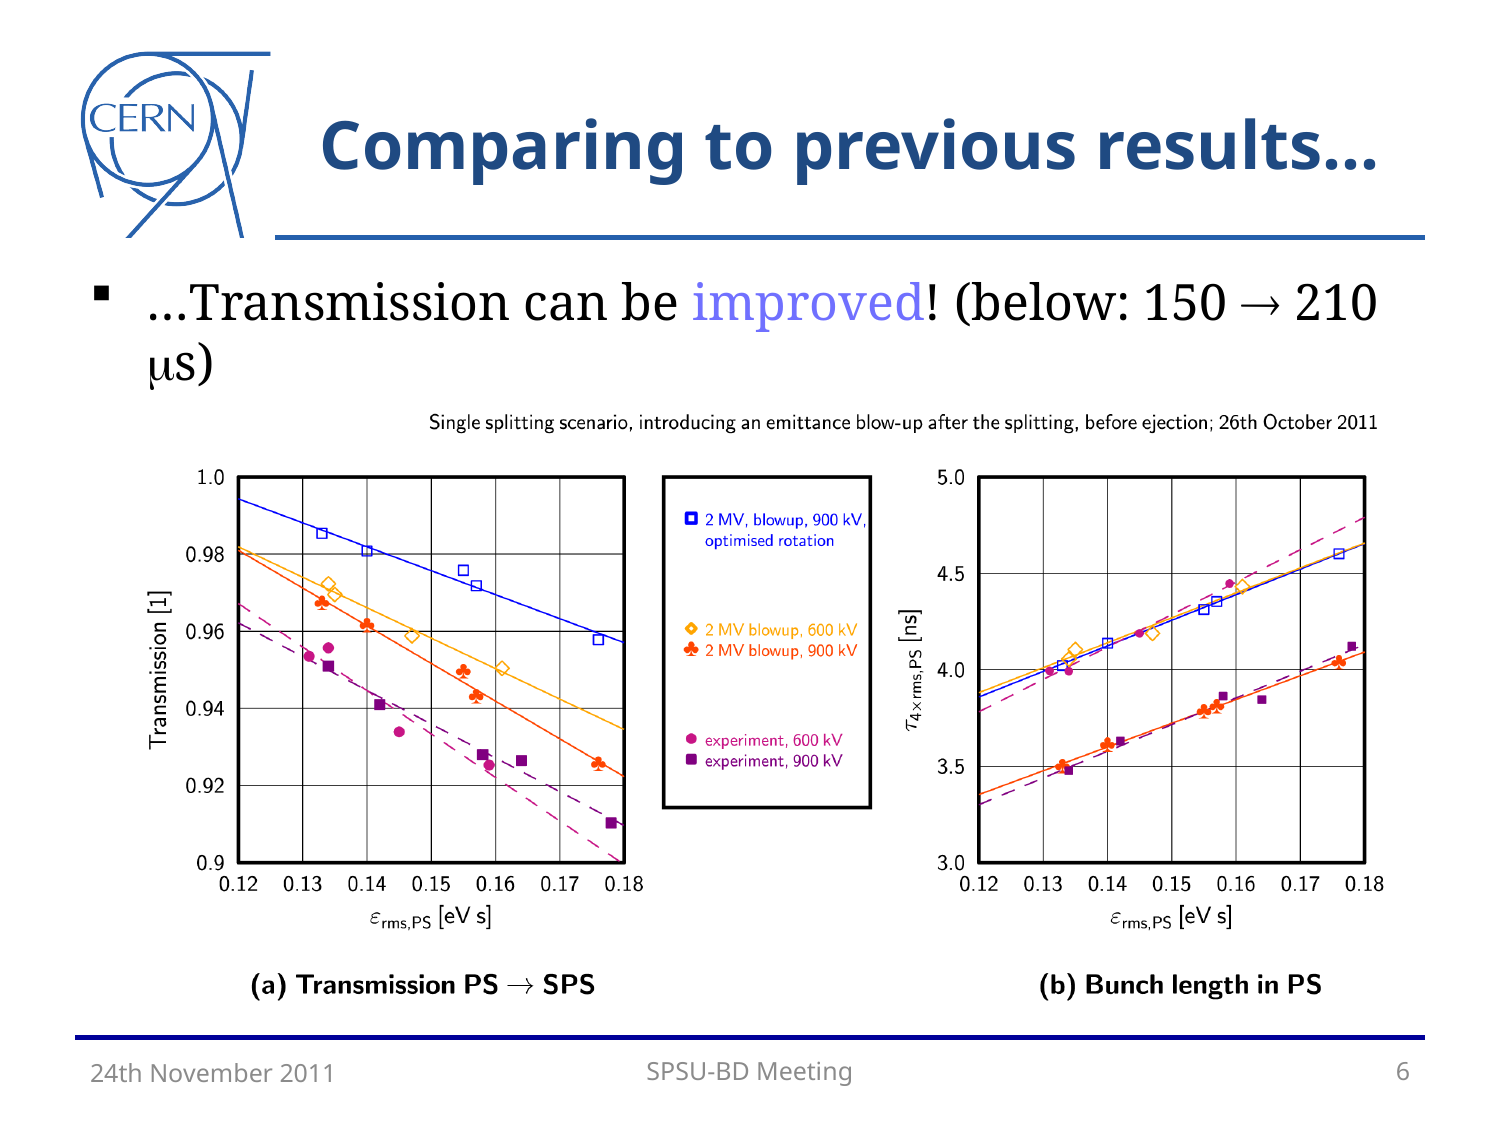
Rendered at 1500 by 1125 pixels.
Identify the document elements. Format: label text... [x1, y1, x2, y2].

picture [75, 43, 275, 238]
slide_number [75, 1042, 425, 1103]
list …Transmission can be improved! (below: 150  210 s) But: bunch length grows as well [75, 262, 1425, 1005]
slide_number 6 [1074, 1042, 1425, 1103]
footer SPSU-BD Meeting [512, 1042, 988, 1103]
picture [99, 393, 1413, 1019]
title Comparing to previous results… [275, 45, 1425, 225]
